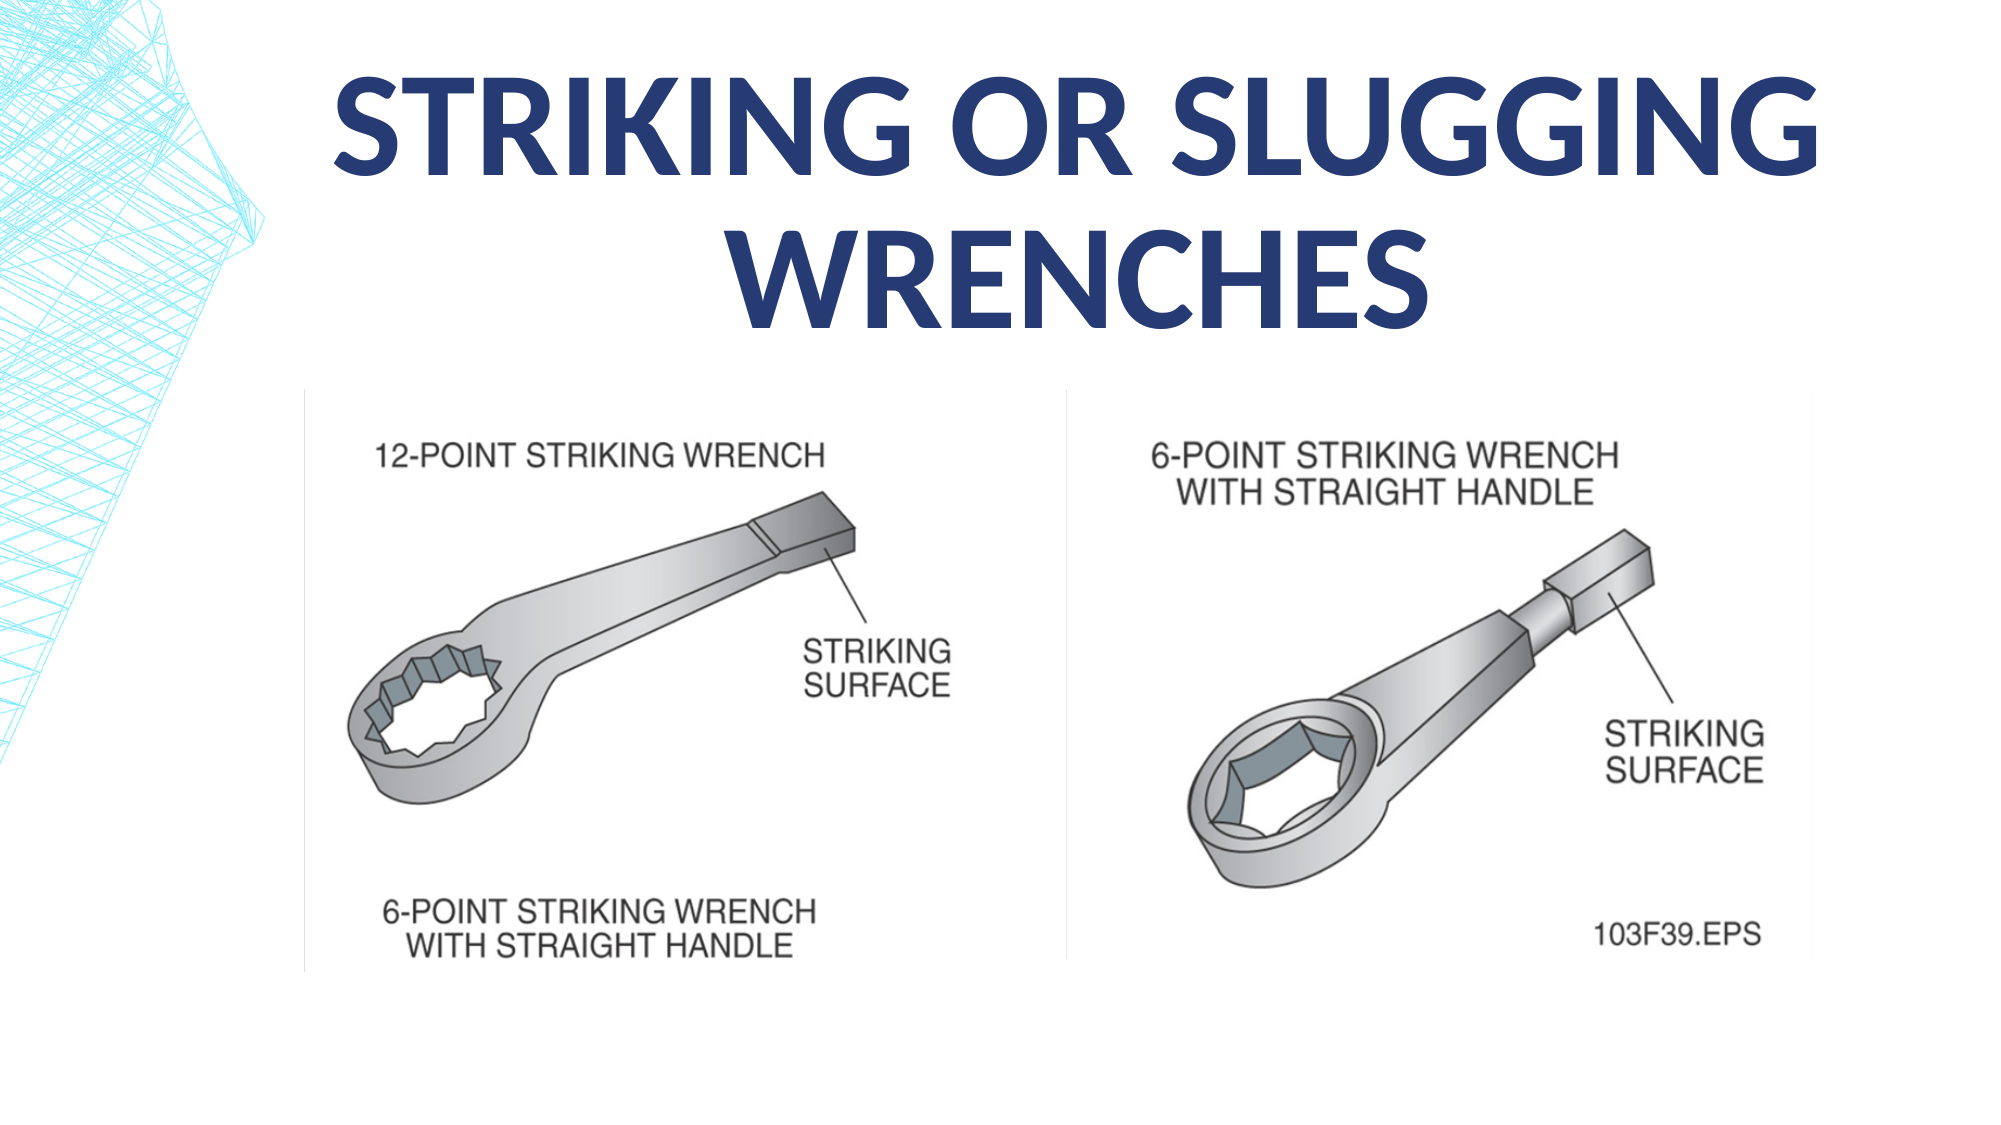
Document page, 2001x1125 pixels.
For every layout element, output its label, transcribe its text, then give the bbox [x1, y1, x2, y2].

picture [0, 0, 2001, 1125]
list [286, 389, 997, 972]
title Striking or slugging wrenches [309, 172, 1847, 367]
